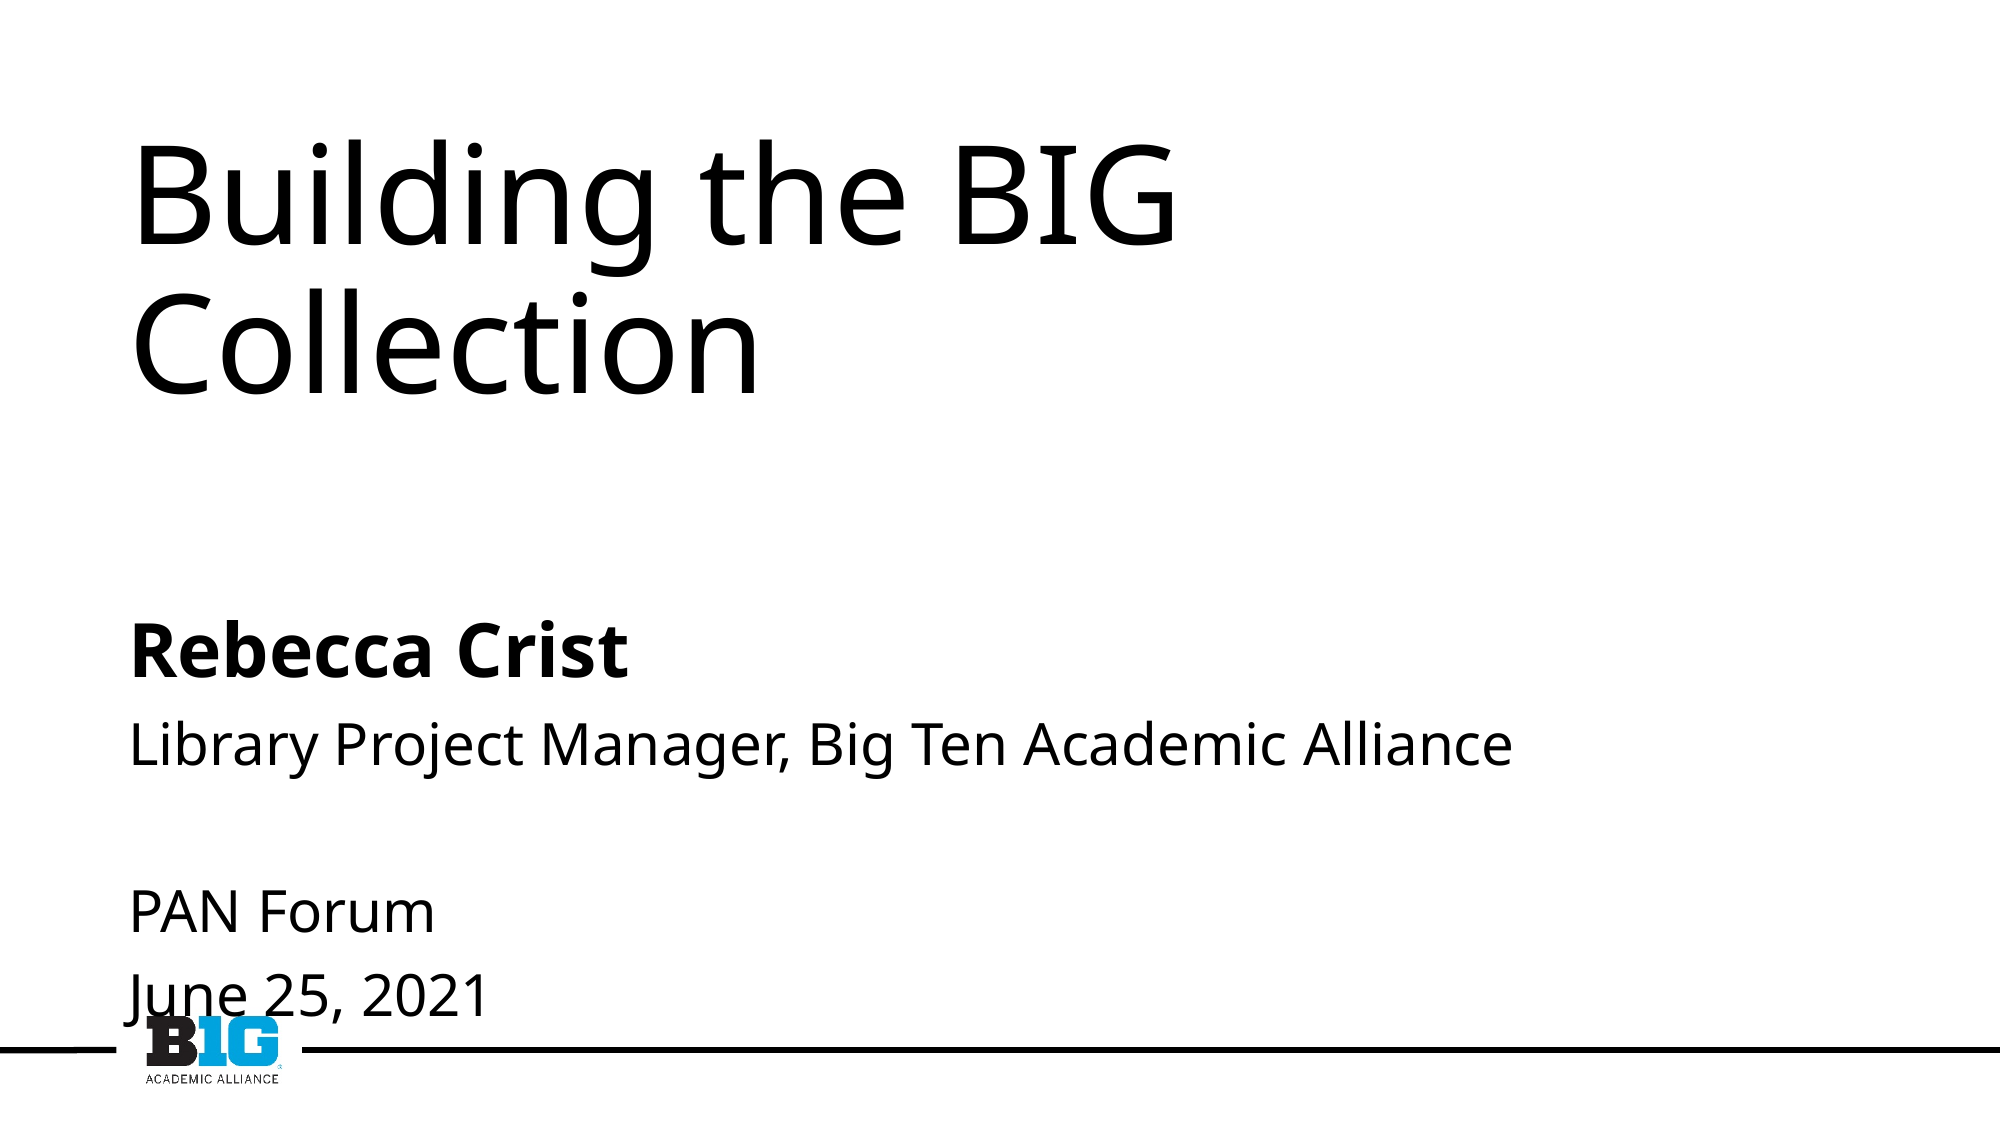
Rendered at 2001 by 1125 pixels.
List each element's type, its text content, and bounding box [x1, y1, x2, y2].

picture [139, 975, 290, 1125]
list Building the BIG Collection Rebecca Crist Library Project Manager, Big Ten Academic Alliance PAN Forum June 25, 2021 [113, 118, 1839, 944]
